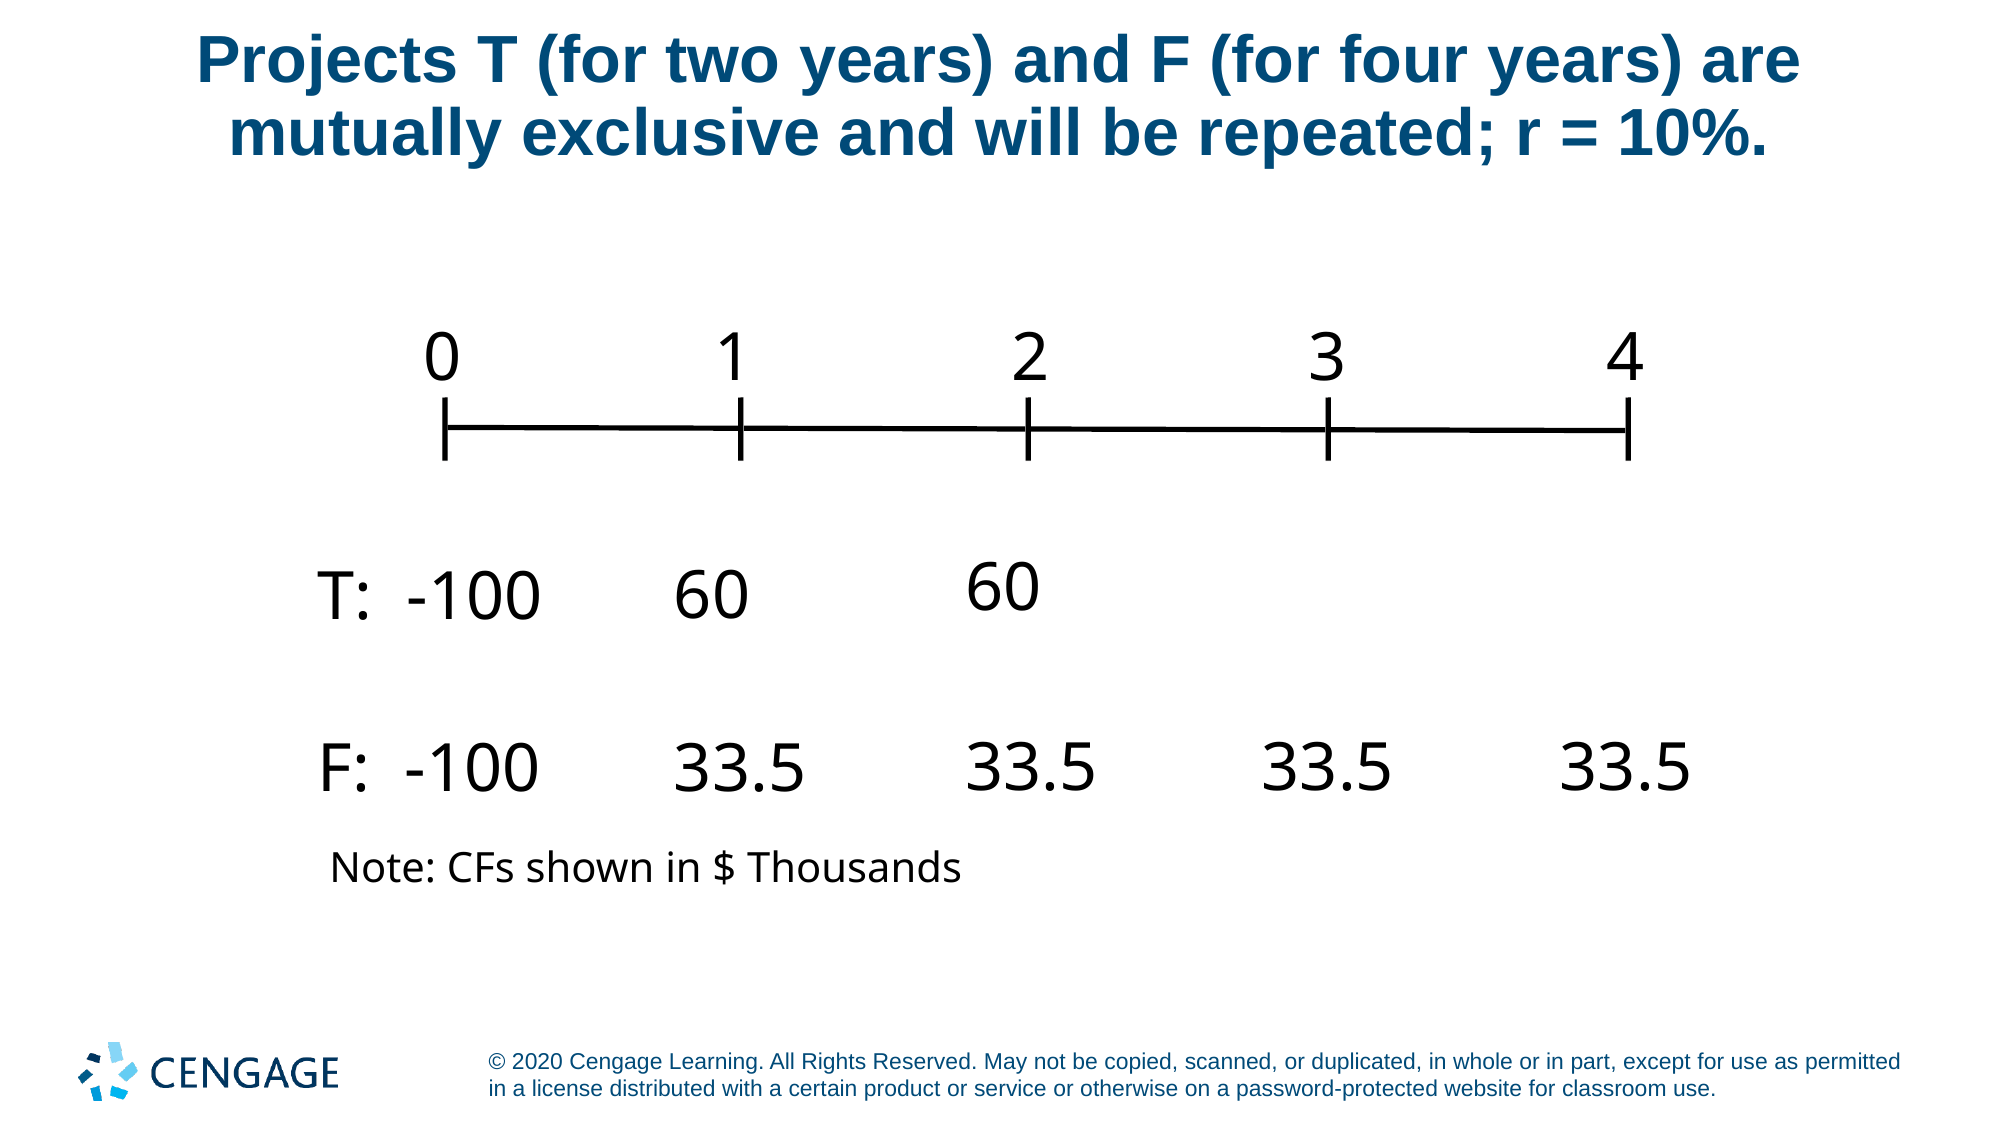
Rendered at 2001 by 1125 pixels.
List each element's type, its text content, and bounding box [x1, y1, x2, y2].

title Projects T (for two years) and F (for four years) are mutually exclusive and will be repeated; r = 10%. [137, 22, 1863, 173]
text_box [294, 306, 1706, 899]
picture [78, 1042, 338, 1101]
